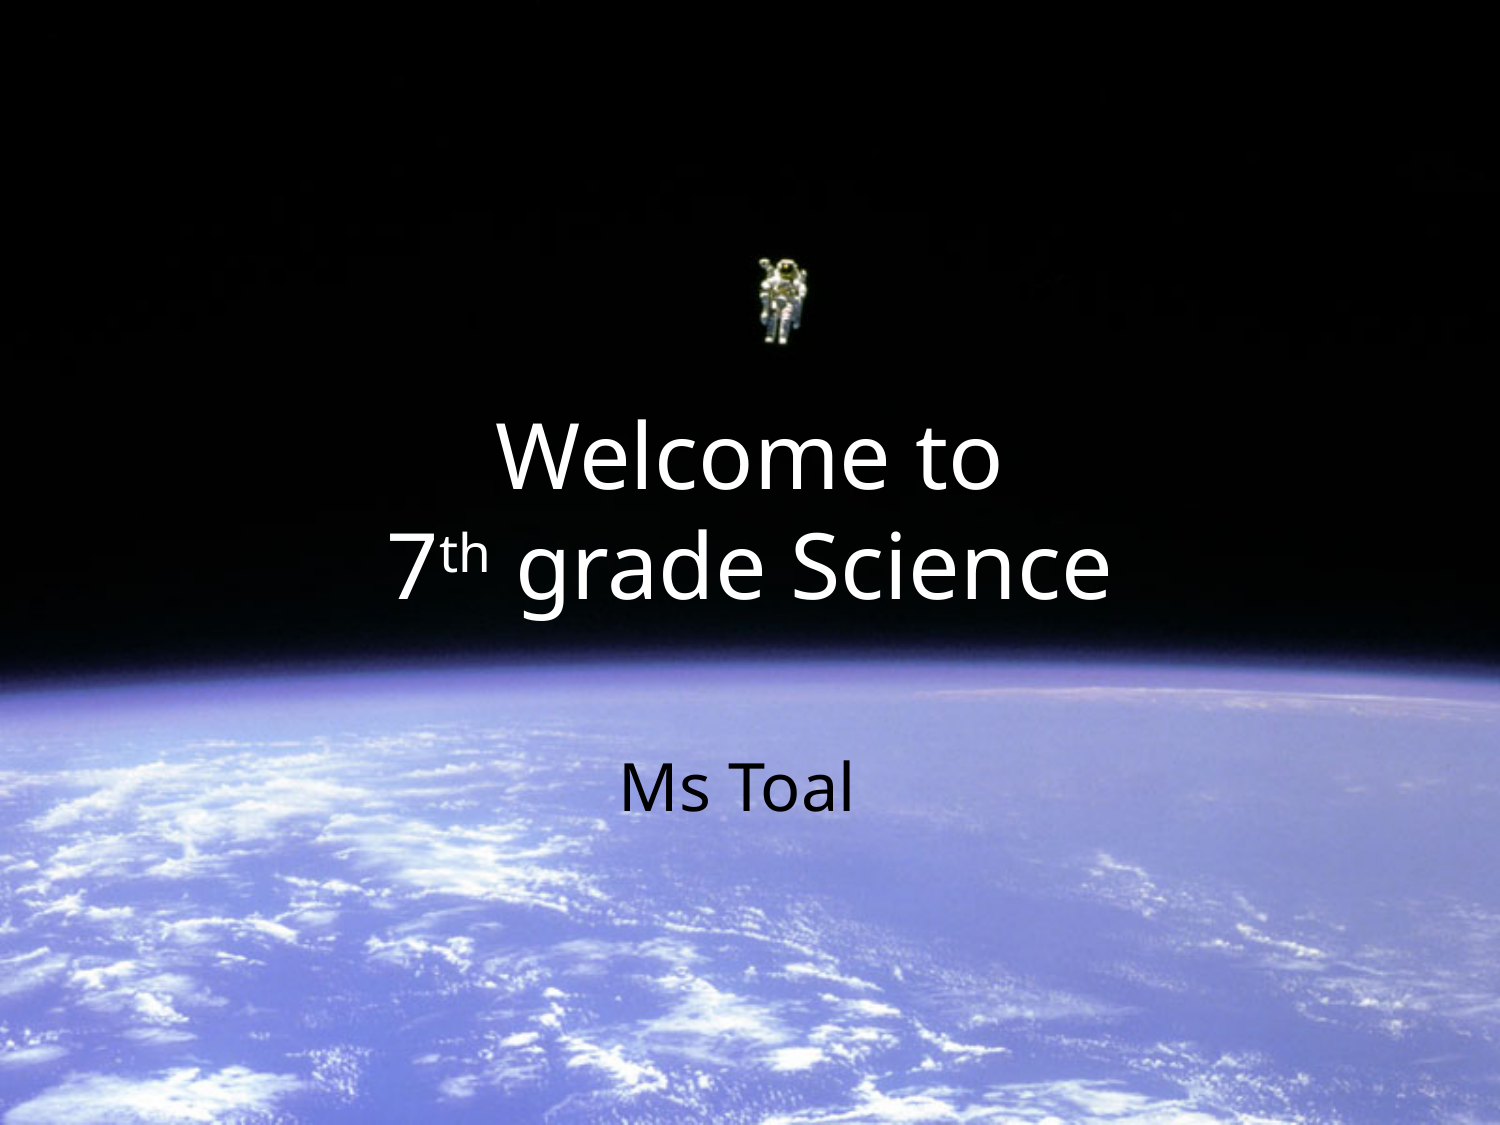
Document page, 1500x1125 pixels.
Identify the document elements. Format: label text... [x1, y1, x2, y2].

picture [0, 0, 1500, 1125]
title Welcome to 7th grade Science [112, 387, 1388, 629]
subtitle Ms Toal [212, 737, 1263, 1025]
